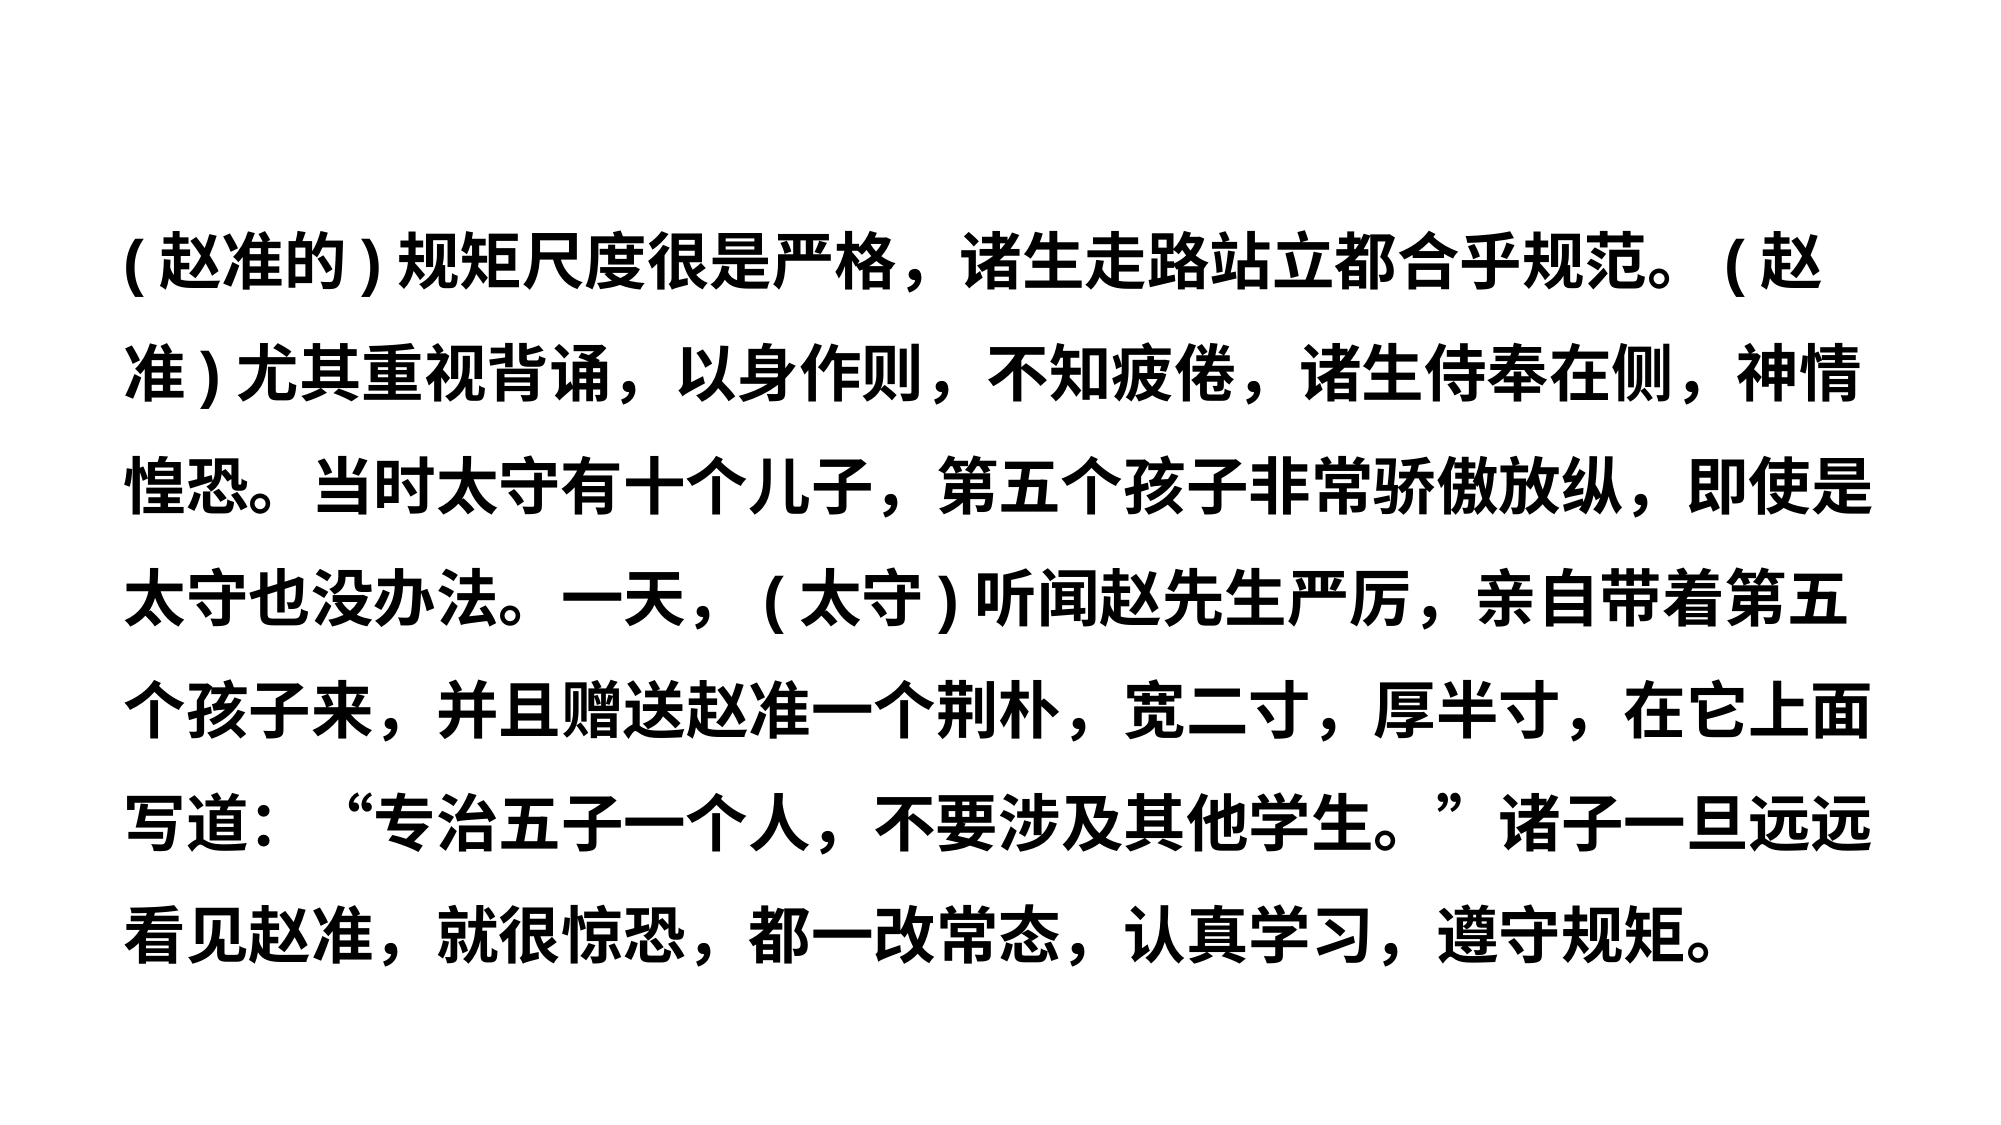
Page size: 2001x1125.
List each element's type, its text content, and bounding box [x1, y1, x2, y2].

text_box (赵准的)规矩尺度很是严格，诸生走路站立都合乎规范。(赵准)尤其重视背诵，以身作则，不知疲倦，诸生侍奉在侧，神情惶恐。当时太守有十个儿子，第五个孩子非常骄傲放纵，即使是太守也没办法。一天，(太守)听闻赵先生严厉，亲自带着第五个孩子来，并且赠送赵准一个荆朴，宽二寸，厚半寸，在它上面写道：“专治五子一个人，不要涉及其他学生。”诸子一旦远远看见赵准，就很惊恐，都一改常态，认真学习，遵守规矩。 [108, 177, 1905, 979]
